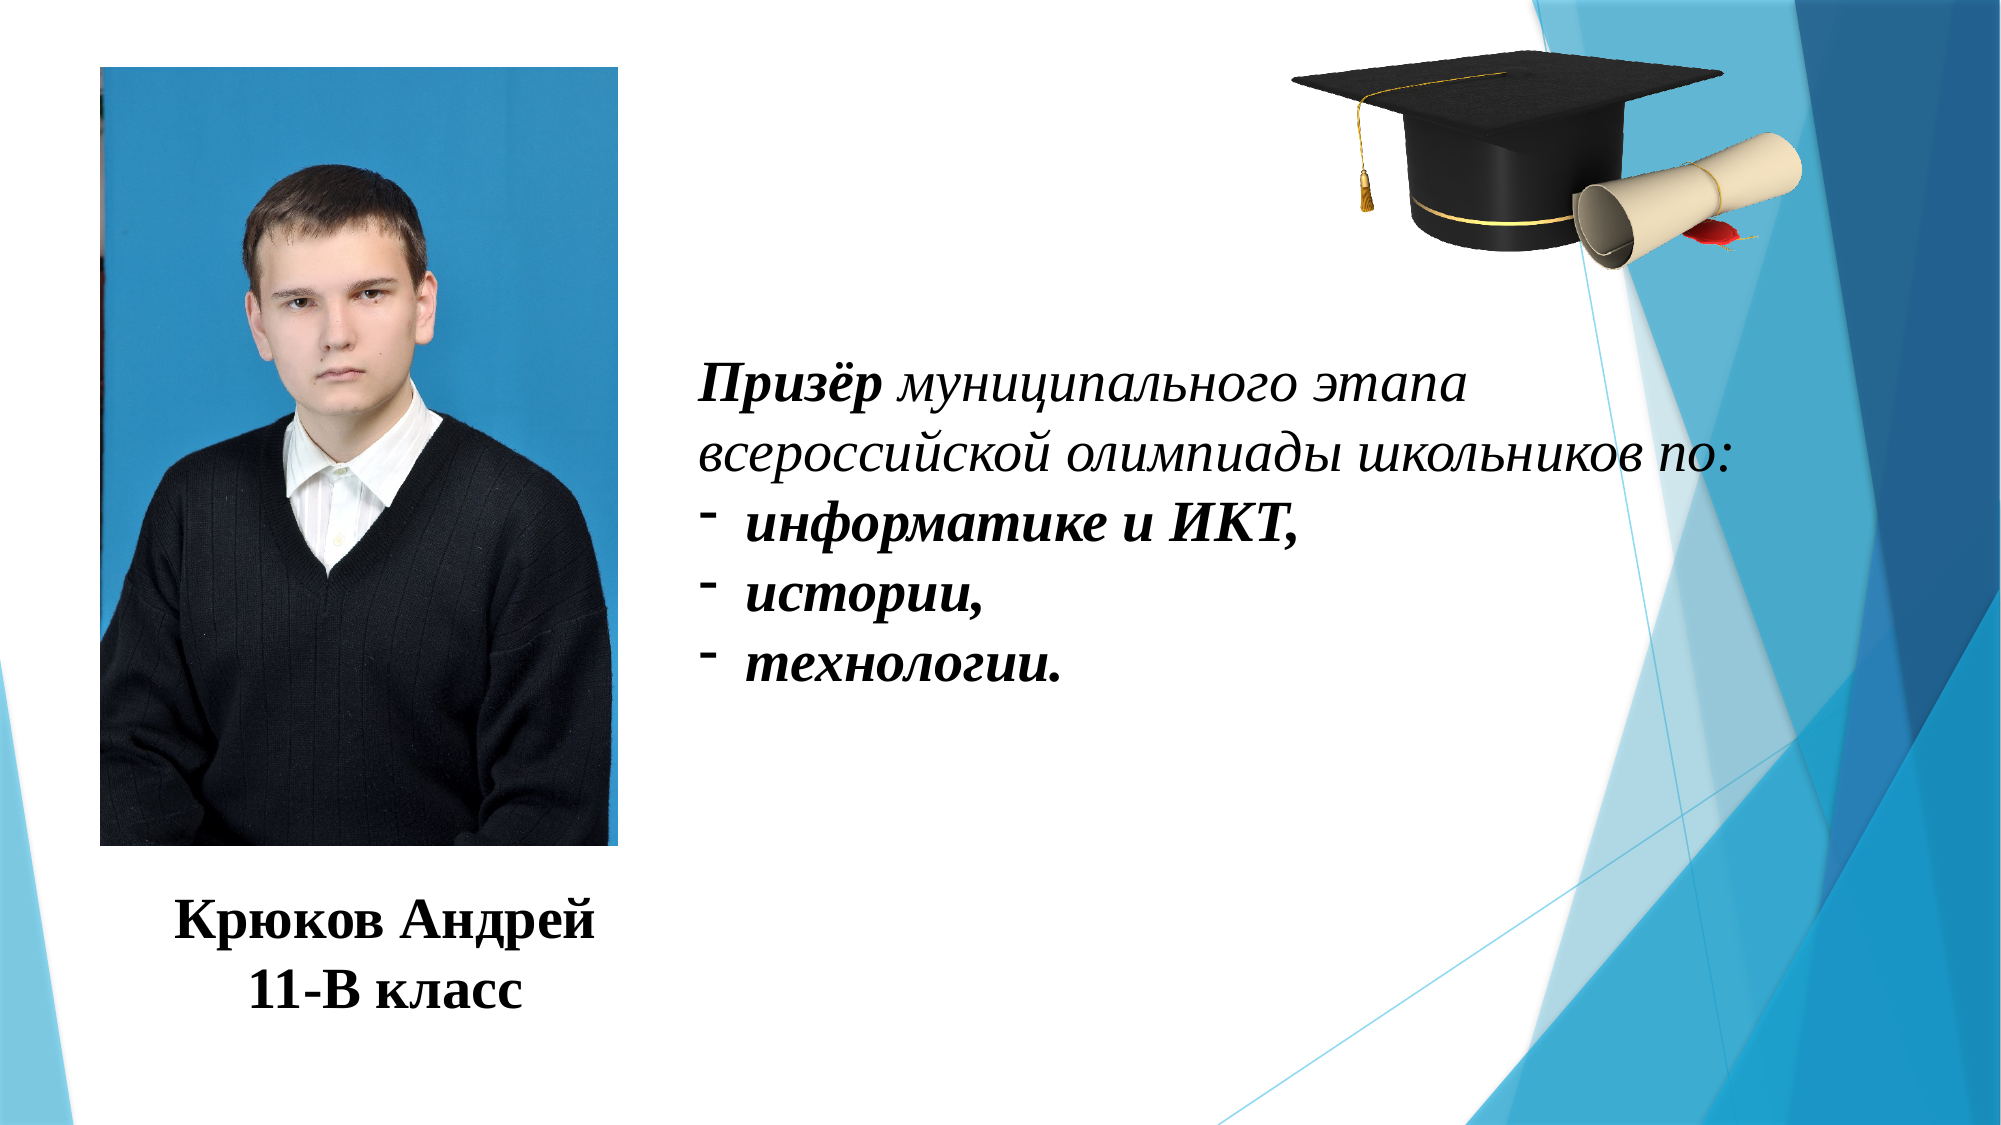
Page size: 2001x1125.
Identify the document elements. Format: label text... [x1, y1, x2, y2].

text_box Крюков Андрей 11-В класс [125, 872, 645, 1028]
picture [1267, 0, 1824, 318]
text_box Призёр муниципального этапа всероссийской олимпиады школьников по: информатике и ИКТ, истории, технологии. [683, 335, 1776, 911]
picture [99, 66, 619, 847]
